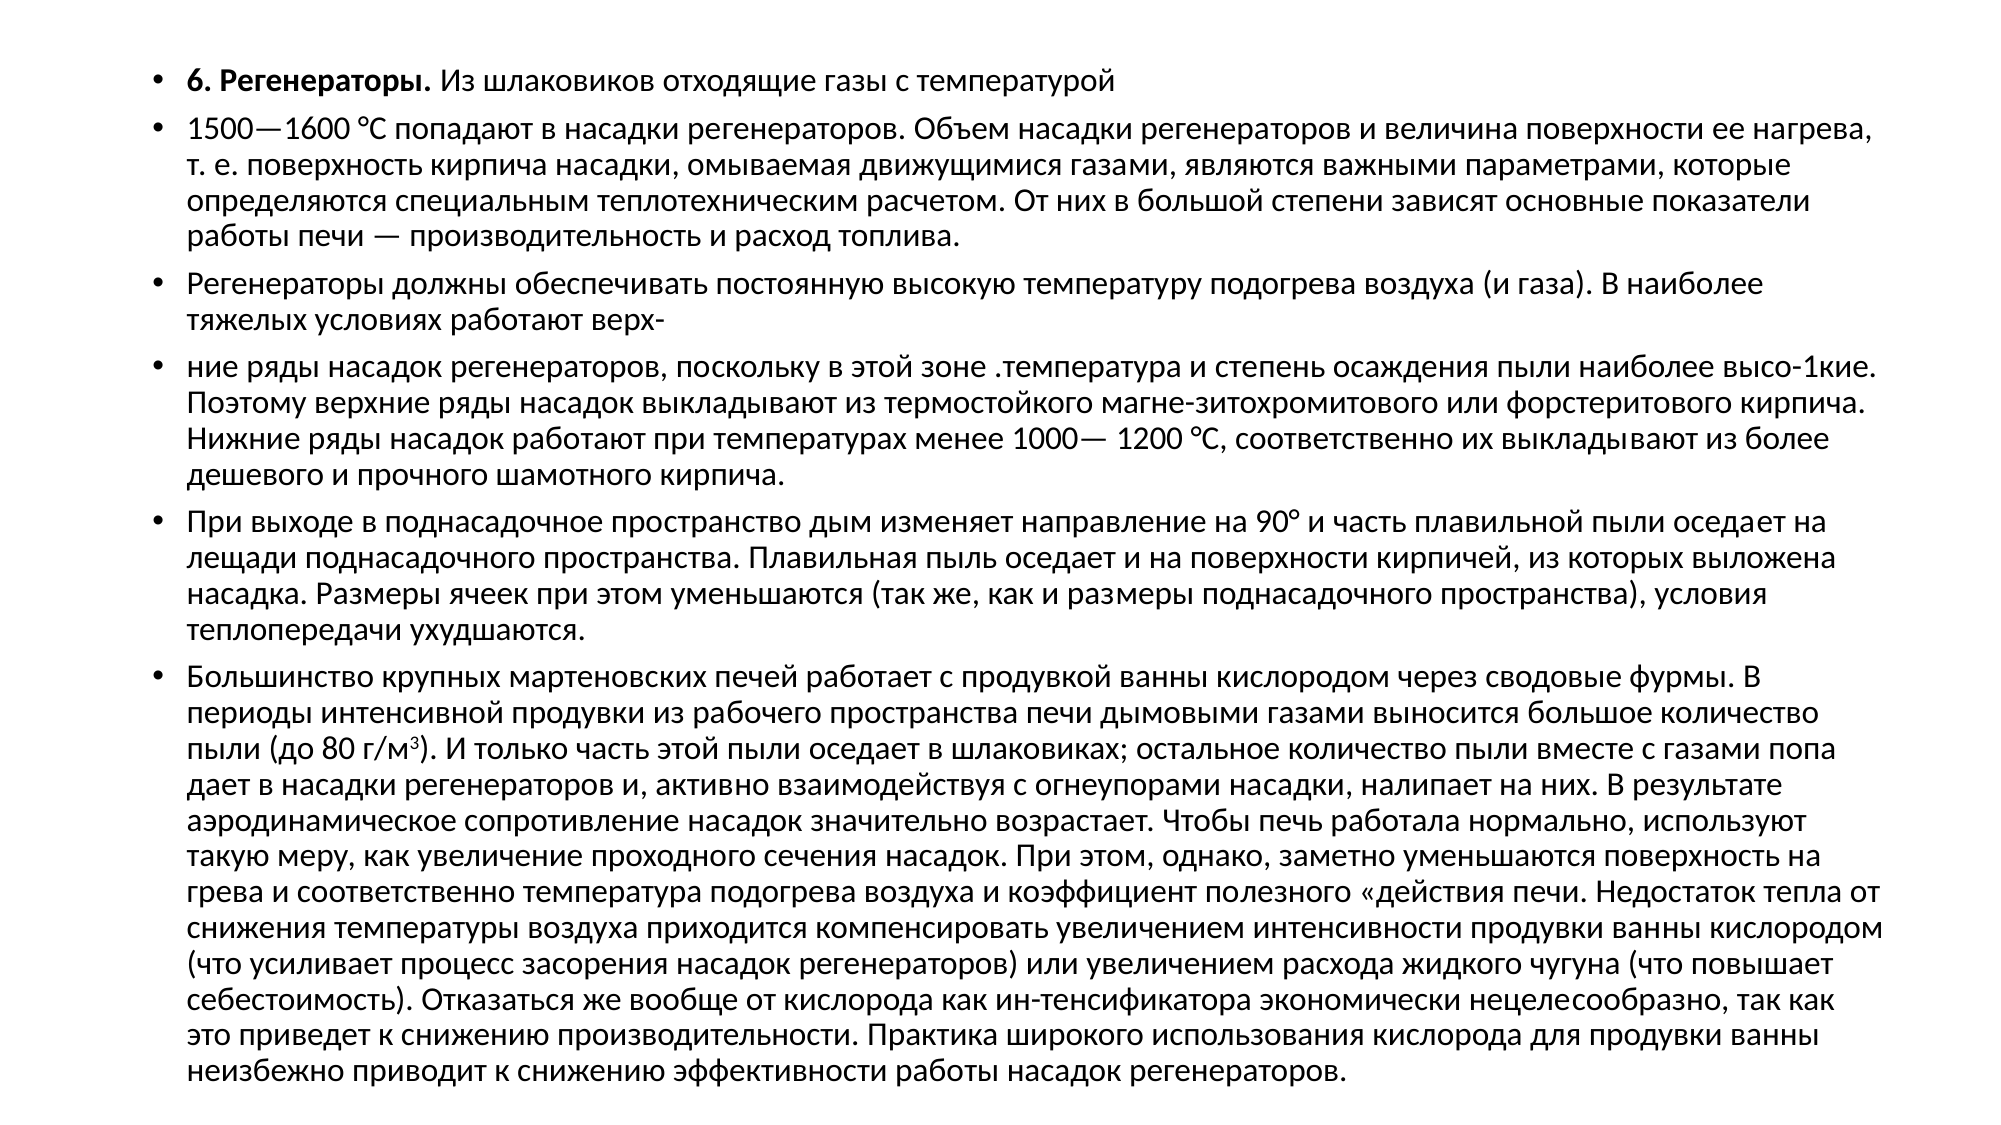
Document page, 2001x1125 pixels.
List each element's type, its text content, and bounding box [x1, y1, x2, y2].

list 6. Регенераторы. Из шлакови­ков отходящие газы с температурой 1500—1600 °С попадают в насадки ре­генераторов. Объем насадки регенера­торов и величина поверхности ее на­грева, т. е. поверхность кирпича на­садки, омываемая движущимися газа­ми, являются важными параметрами, которые определяются специальным теплотехническим расчетом. От них в большой степени зависят основные показатели работы печи — производи­тельность и расход топлива. Регенераторы должны обеспечи­вать постоянную высокую температу­ру подогрева воздуха (и газа). В наибо­лее тяжелых условиях работают верх- ние ряды насадок регенераторов, по­скольку в этой зоне .температура и сте­пень осаждения пыли наиболее высо-1кие. Поэтому верхние ряды насадок выкладывают из термостойкого магне-зитохромитового или форстеритового кирпича. Нижние ряды насадок рабо­тают при температурах менее 1000— 1200 °С, соответственно их выклады­вают из более дешевого и прочного шамотного кирпича. При выходе в поднасадочное про­странство дым изменяет направление на 90° и часть плавильной пыли оседа­ет на лещади поднасадочного про­странства. Плавильная пыль оседает и на поверхности кирпичей, из которых выложена насадка. Размеры ячеек при этом уменьшаются (так же, как и раз­меры поднасадочного пространства), условия теплопередачи ухудшаются. Большинство крупных мартеновс­ких печей работает с продувкой ванны кислородом через сводовые фурмы. В периоды интенсивной продувки из ра­бочего пространства печи дымовыми газами выносится большое количество пыли (до 80 г/м3). И только часть этой пыли оседает в шлаковиках; остальное количество пыли вместе с газами попа­дает в насадки регенераторов и, актив­но взаимодействуя с огнеупорами на­садки, налипает на них. В результате аэродинамическое сопротивление на­садок значительно возрастает. Чтобы печь работала нормально, используют такую меру, как увеличение проходно­го сечения насадок. При этом, однако, заметно уменьшаются поверхность на­грева и соответственно температура подогрева воздуха и коэффициент по­лезного «действия печи. Недостаток тепла от снижения температуры возду­ха приходится компенсировать увели­чением интенсивности продувки ван­ны кислородом (что усиливает процесс засорения насадок регенераторов) или увеличением расхода жидкого чугуна (что повышает себестоимость). Отка­заться же вообще от кислорода как ин-тенсификатора экономически нецеле­сообразно, так как это приведет к сни­жению производительности. Практика широкого использования кислорода для продувки ванны неизбежно приво­дит к снижению эффективности рабо­ты насадок регенераторов. [137, 55, 1901, 1101]
